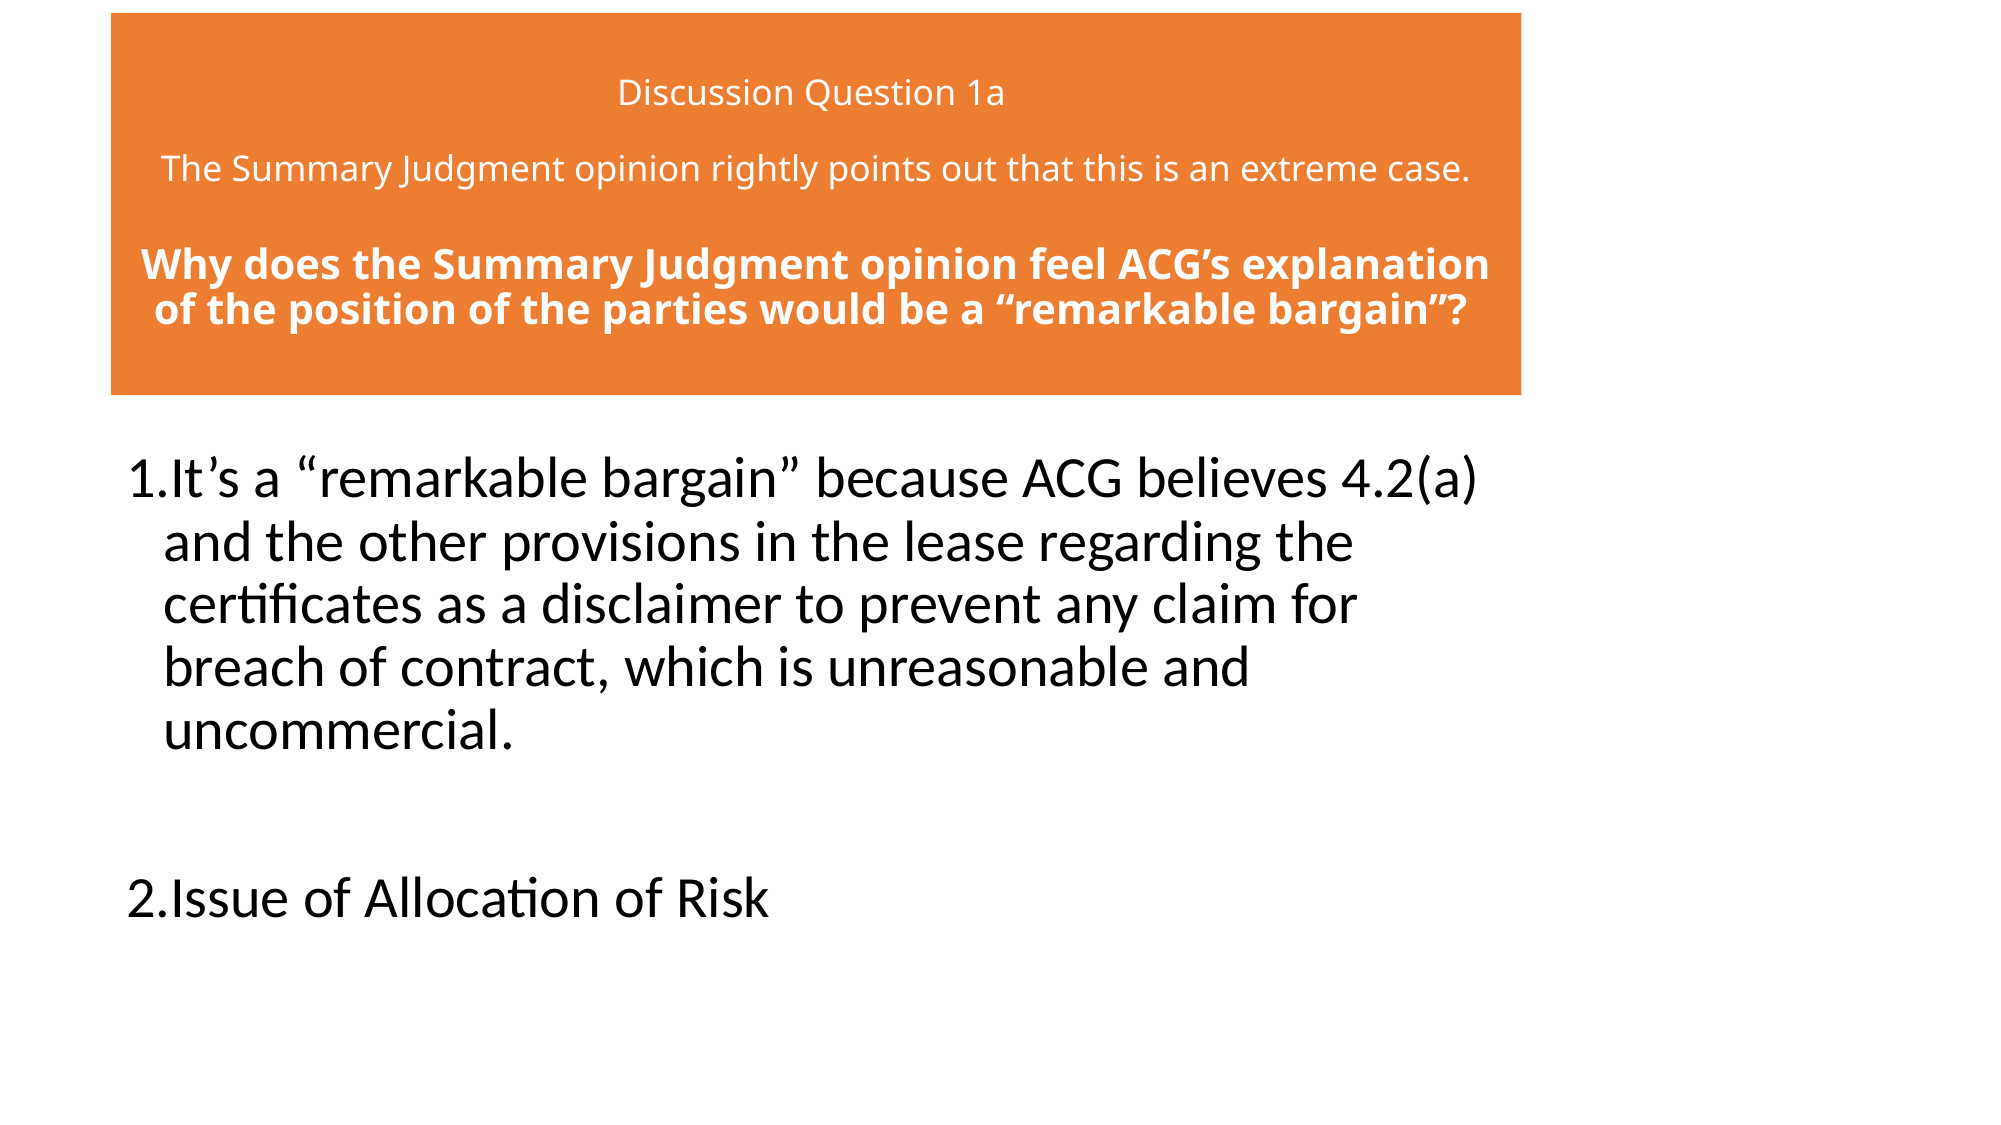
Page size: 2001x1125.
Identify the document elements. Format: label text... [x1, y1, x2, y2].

list It’s a “remarkable bargain” because ACG believes 4.2(a) and the other provisions in the lease regarding the certificates as a disclaimer to prevent any claim for breach of contract, which is unreasonable and uncommercial. Issue of Allocation of Risk [111, 349, 1522, 986]
title Discussion Question 1a The Summary Judgment opinion rightly points out that this is an extreme case. Why does the Summary Judgment opinion feel ACG’s explanation of the position of the parties would be a “remarkable bargain”? [111, 12, 1522, 349]
